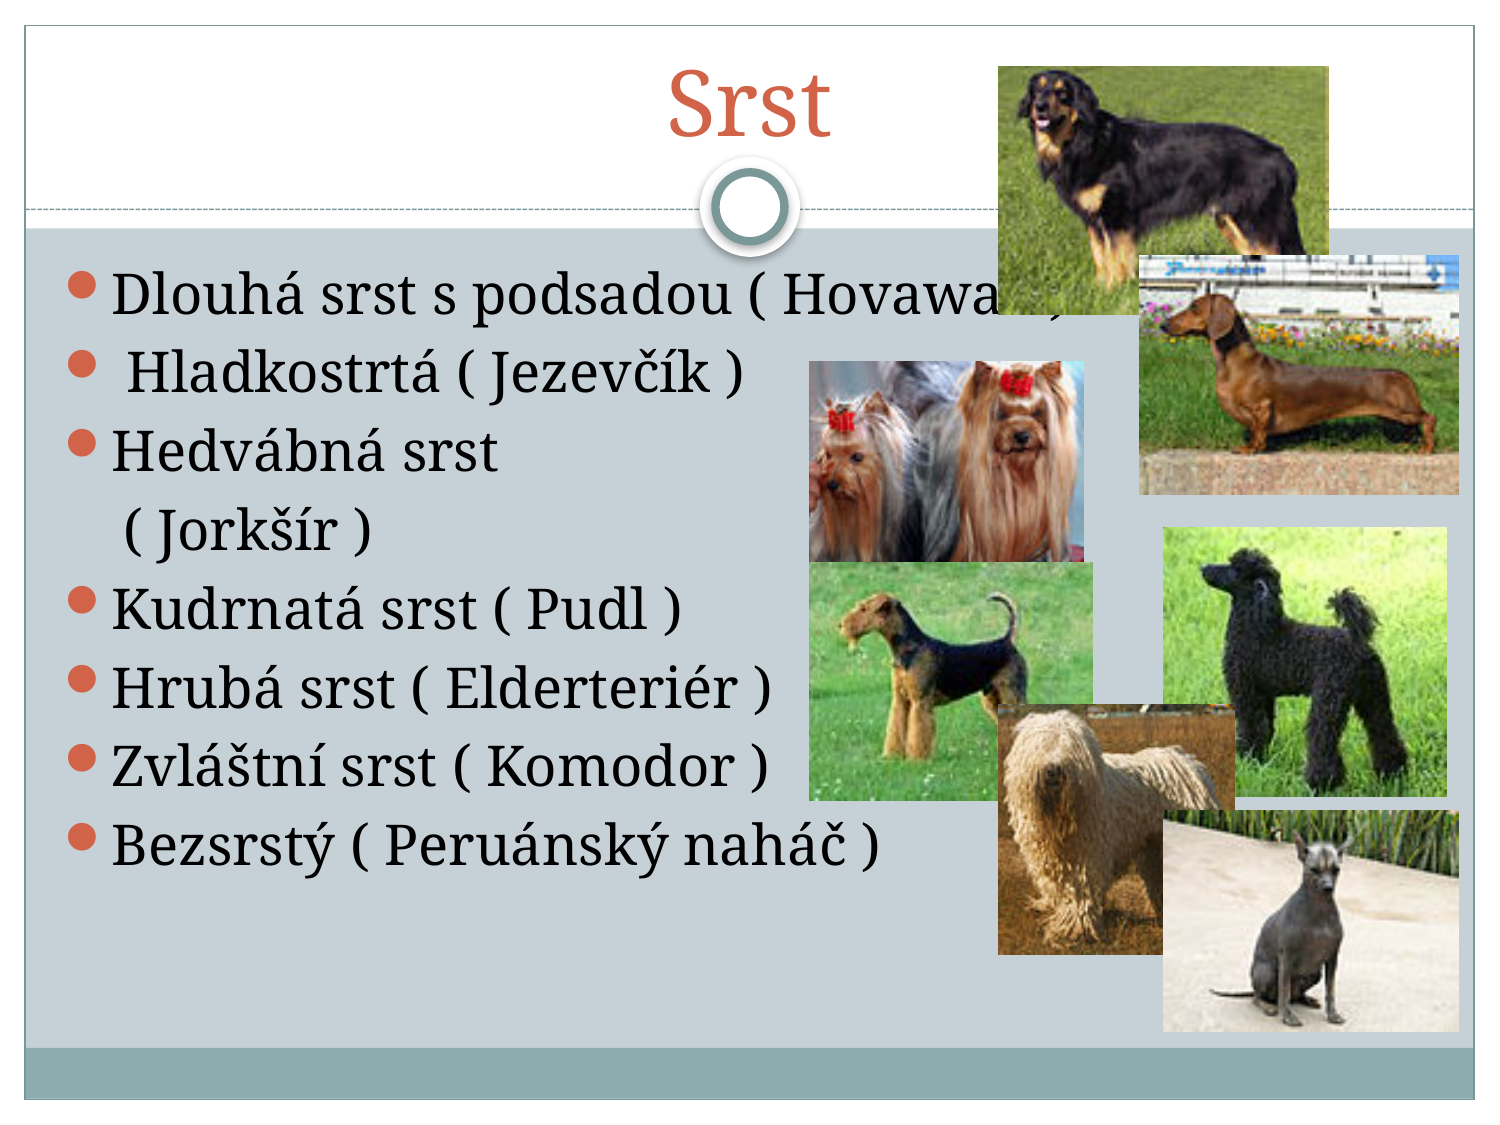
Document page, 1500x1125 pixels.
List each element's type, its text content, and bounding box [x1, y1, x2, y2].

list Dlouhá srst s podsadou ( Hovawart) Hladkostrtá ( Jezevčík ) Hedvábná srst ( Jorkšír ) Kudrnatá srst ( Pudl ) Hrubá srst ( Elderteriér ) Zvláštní srst ( Komodor ) Bezsrstý ( Peruánský naháč ) [49, 250, 1445, 1001]
title Srst [49, 37, 1450, 162]
picture [997, 66, 1459, 495]
picture [808, 361, 1459, 1033]
